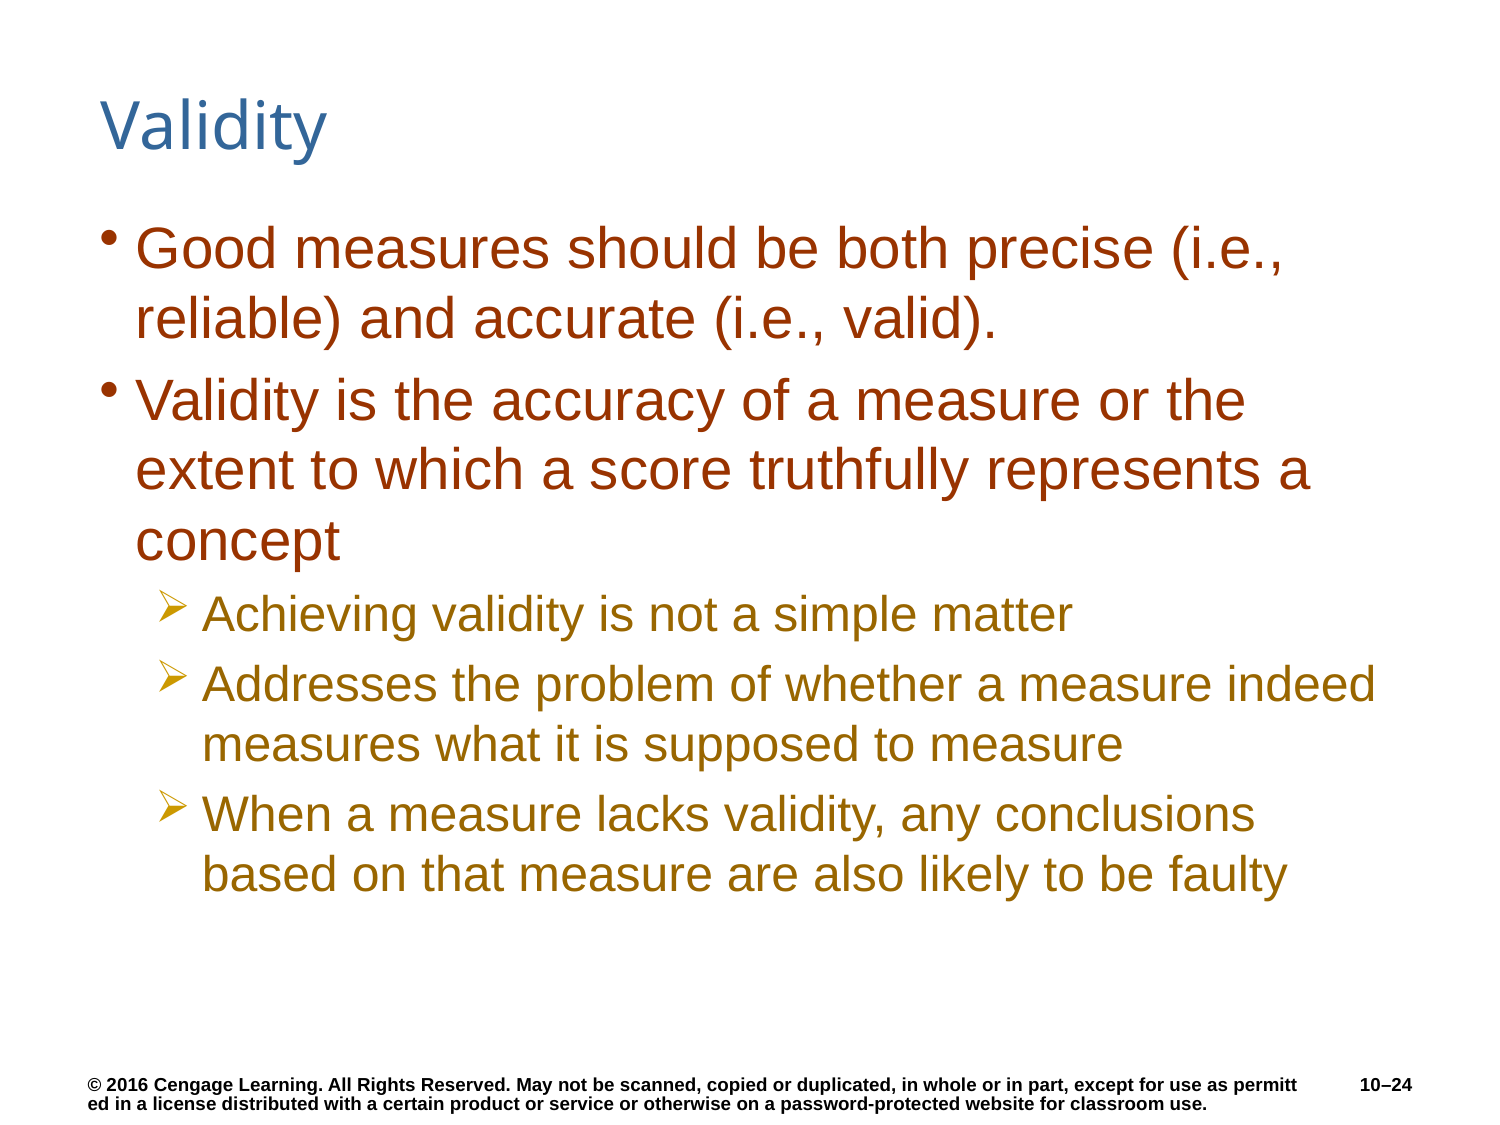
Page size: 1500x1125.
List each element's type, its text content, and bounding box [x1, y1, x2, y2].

slide_number 10–24 [1050, 1042, 1413, 1103]
footer © 2016 Cengage Learning. All Rights Reserved. May not be scanned, copied or duplicated, in whole or in part, except for use as permitted in a license distributed with a certain product or service or otherwise on a password-protected website for classroom use. [87, 1057, 1050, 1103]
title Validity [85, 75, 1411, 171]
list Good measures should be both precise (i.e., reliable) and accurate (i.e., valid). Validity is the accuracy of a measure or the extent to which a score truthfully represents a concept Achieving validity is not a simple matter Addresses the problem of whether a measure indeed measures what it is supposed to measure When a measure lacks validity, any conclusions based on that measure are also likely to be faulty [84, 202, 1414, 1013]
